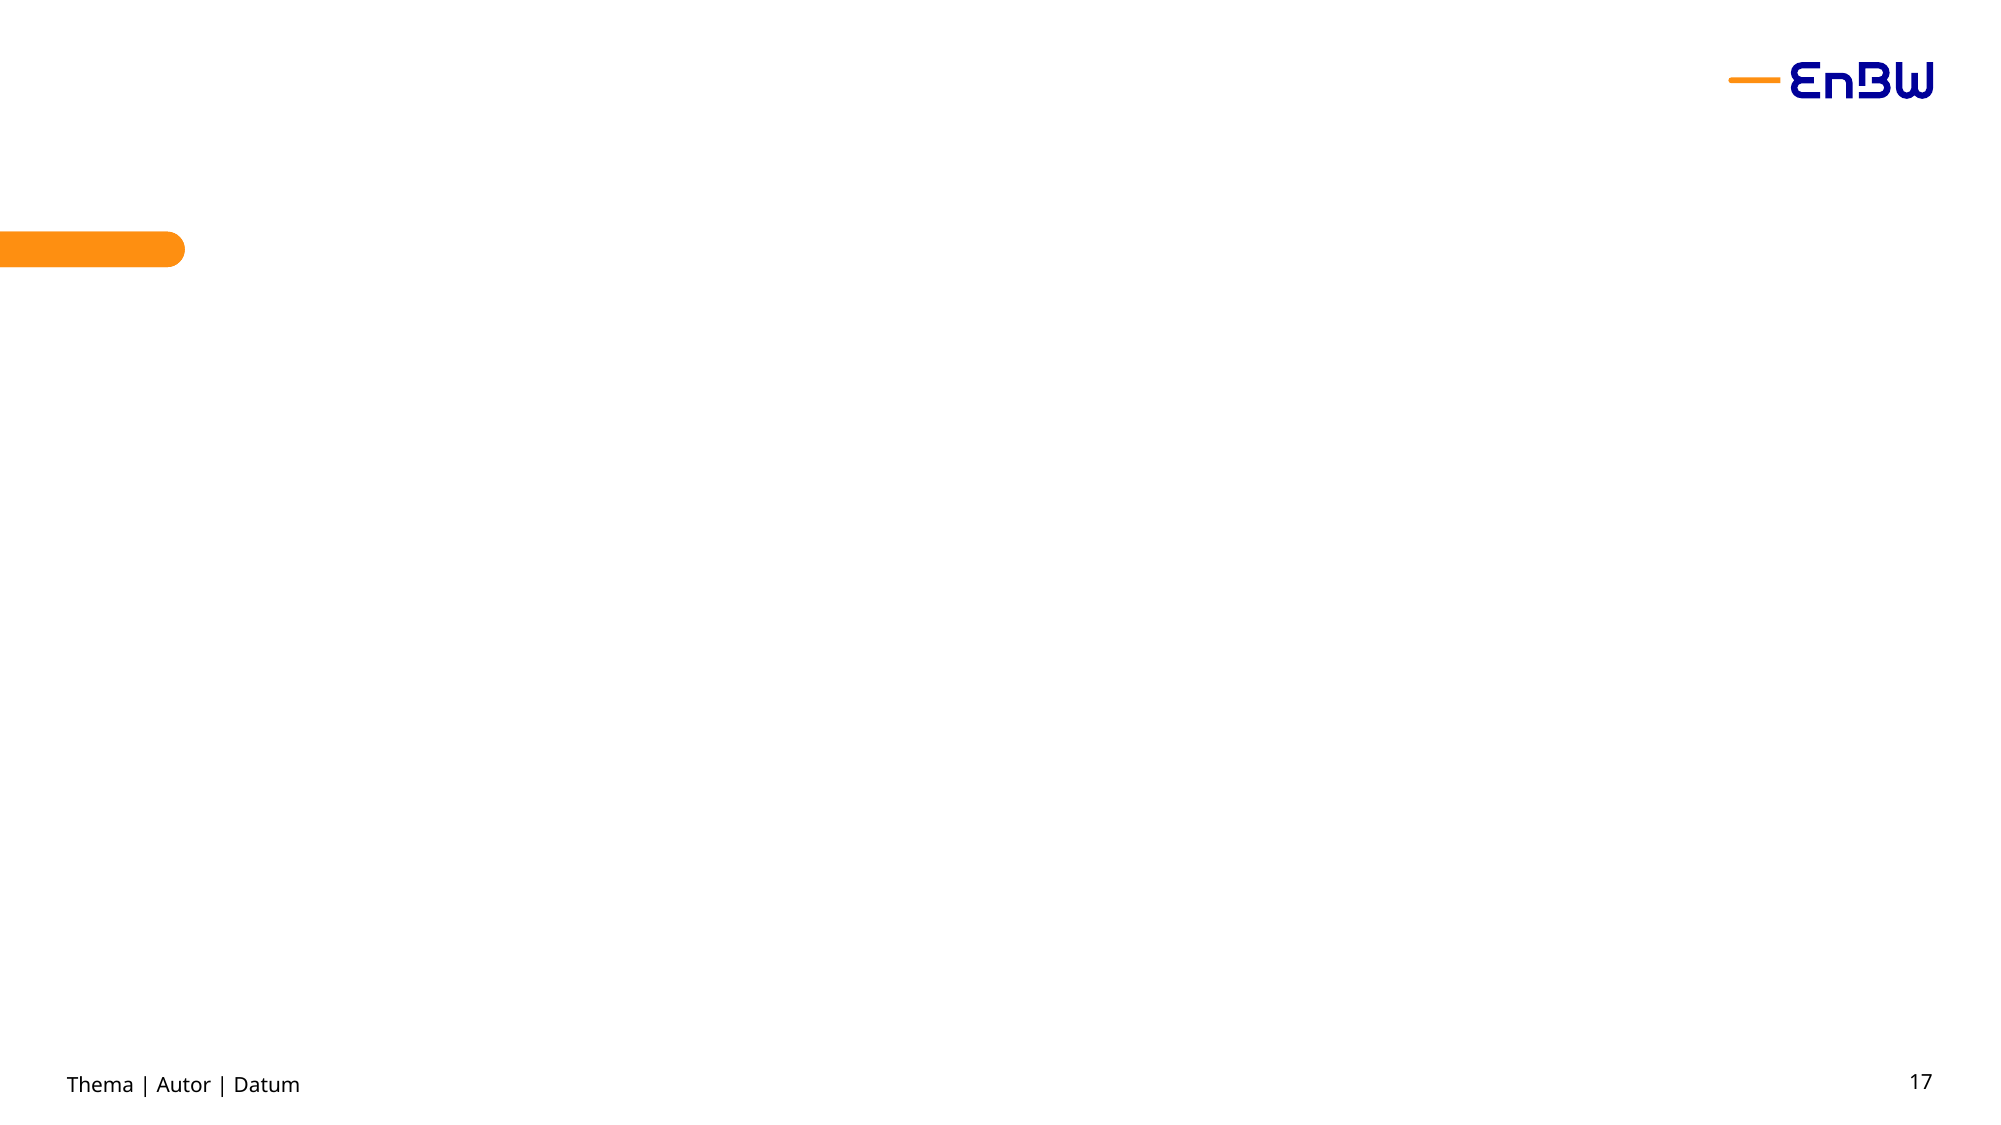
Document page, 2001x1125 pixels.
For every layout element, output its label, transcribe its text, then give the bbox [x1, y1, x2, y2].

footer Thema | Autor | Datum [66, 1073, 1485, 1097]
slide_number 17 [1886, 1073, 1933, 1097]
